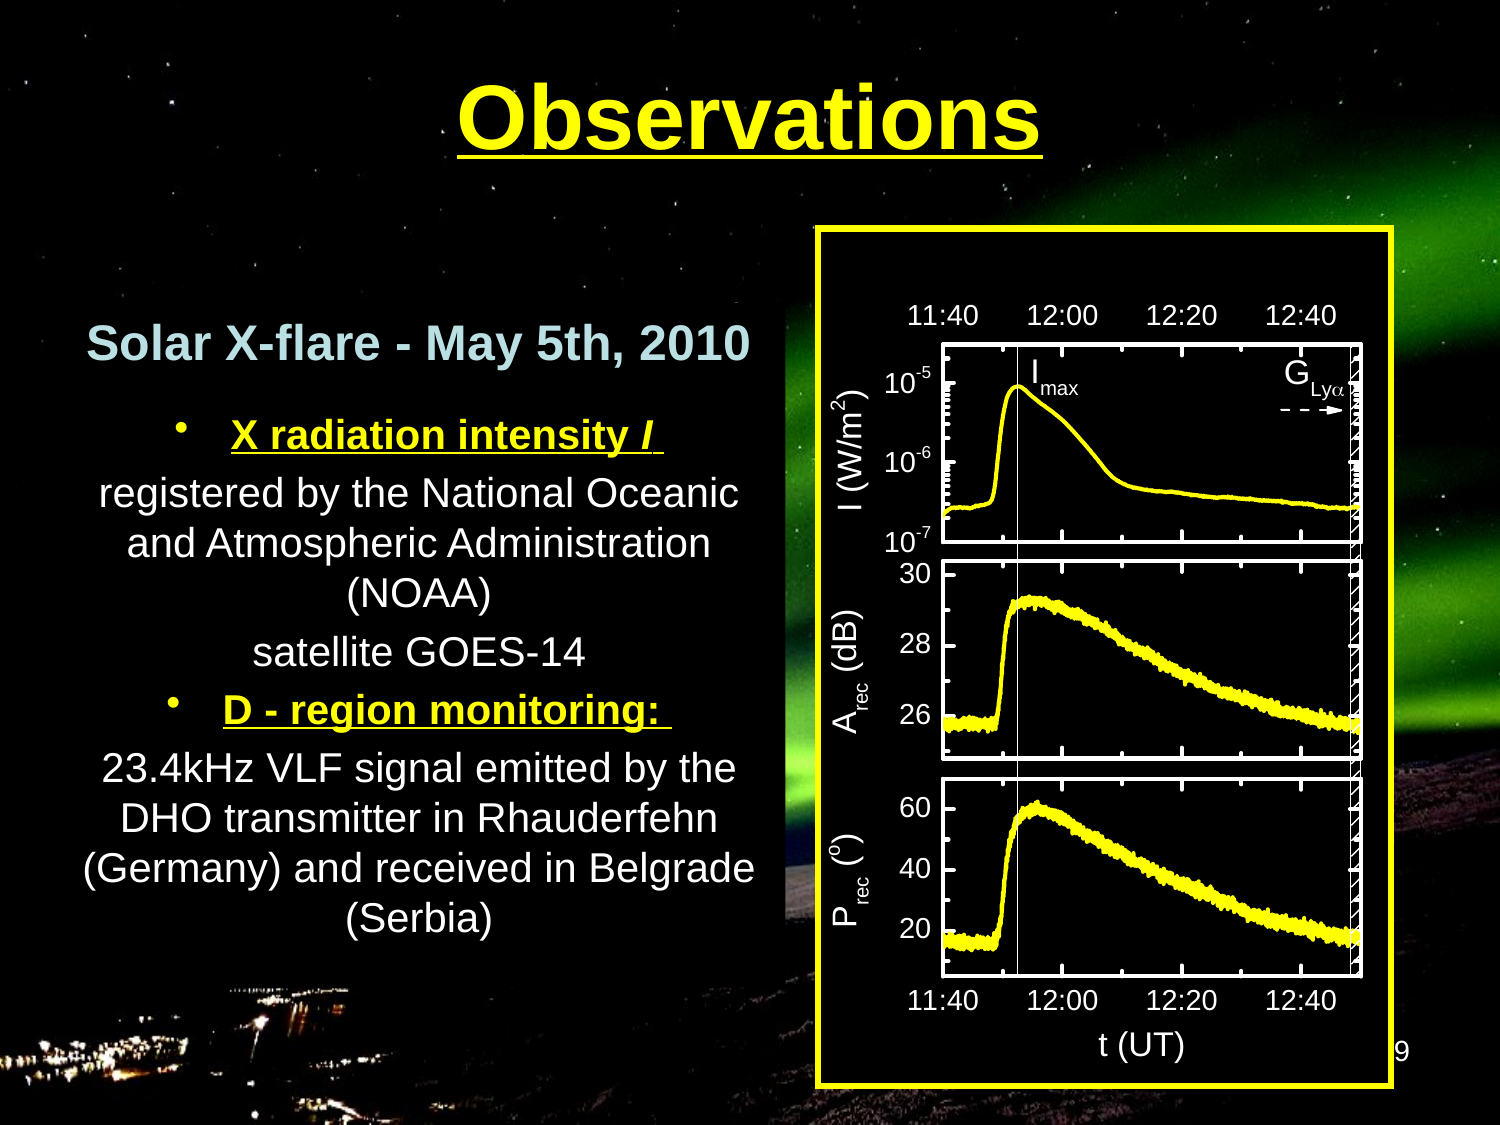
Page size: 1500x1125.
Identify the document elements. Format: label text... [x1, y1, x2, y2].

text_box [820, 231, 1389, 1083]
slide_number 9 [1074, 1024, 1426, 1103]
title Observations [75, 19, 1425, 207]
list Solar X-flare - May 5th, 2010 X radiation intensity I registered by the National Oceanic and Atmospheric Administration (NOAA) satellite GOES-14 D - region monitoring: 23.4kHz VLF signal emitted by the DHO transmitter in Rhauderfehn (Germany) and received in Belgrade (Serbia) [53, 302, 786, 988]
picture [0, 0, 1500, 1125]
